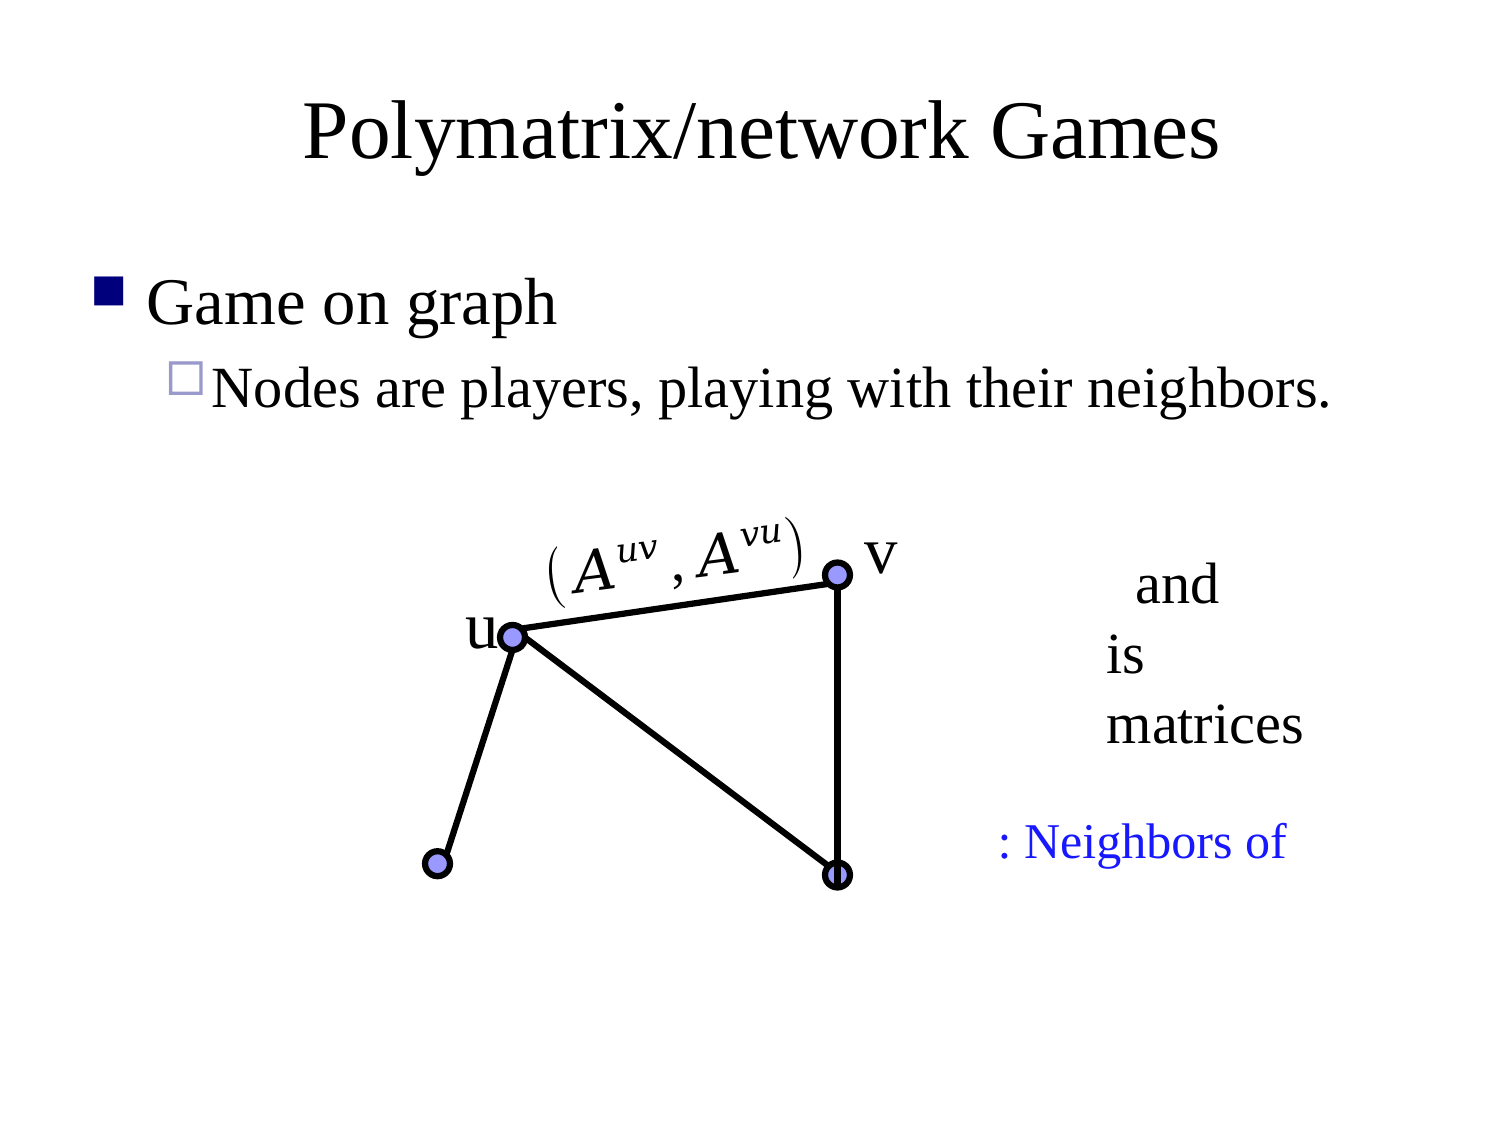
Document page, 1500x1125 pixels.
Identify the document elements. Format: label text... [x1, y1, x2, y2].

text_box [524, 637, 829, 867]
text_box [521, 583, 829, 629]
text_box u [450, 574, 514, 650]
text_box [841, 863, 850, 887]
text_box [0, 0, 1500, 213]
text_box [425, 851, 450, 877]
title Polymatrix/network Games [87, 12, 1438, 238]
text_box v [850, 499, 914, 595]
text_box [825, 873, 833, 887]
list Game on graph Nodes are players, playing with their neighbors. [75, 249, 1425, 888]
text_box [514, 625, 521, 650]
text_box [825, 562, 850, 587]
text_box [446, 649, 513, 856]
